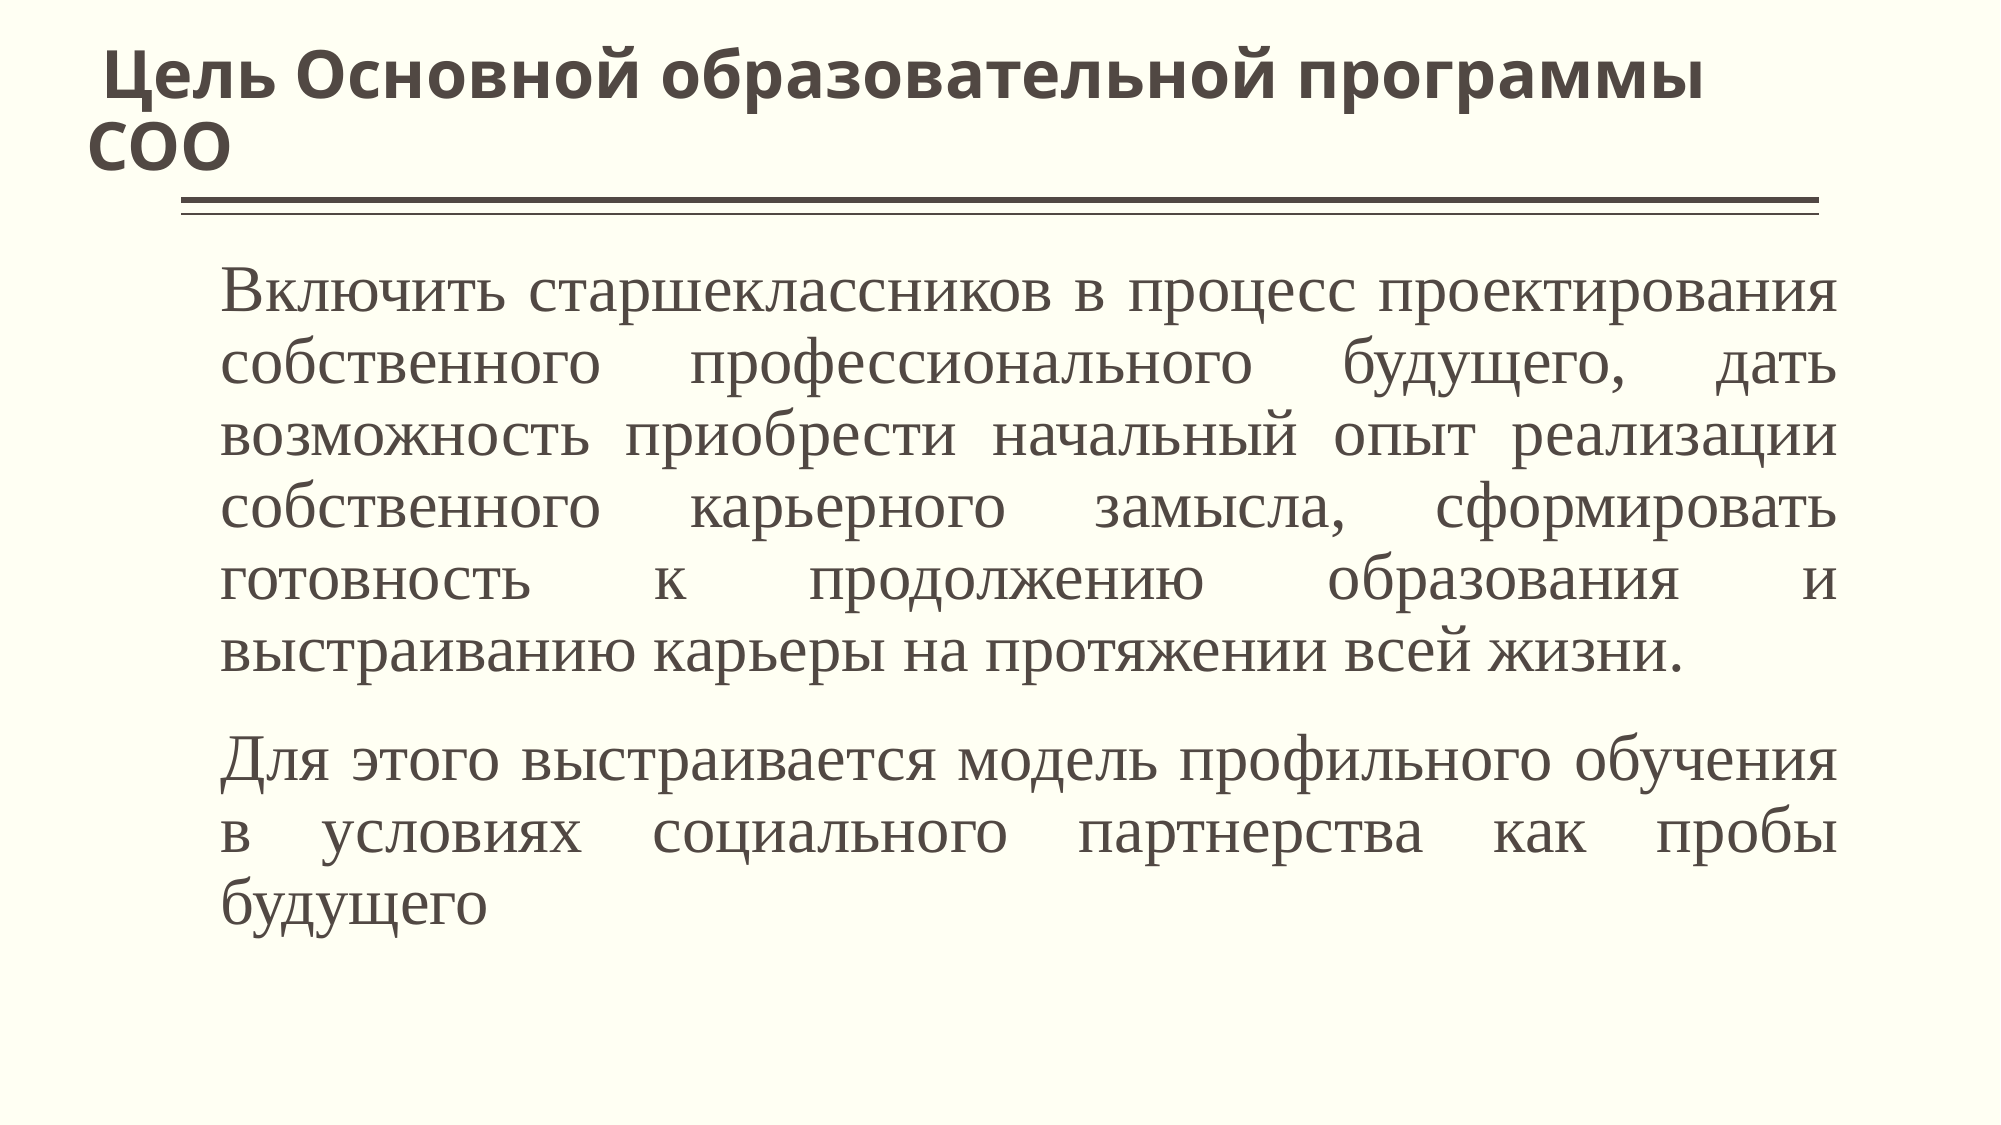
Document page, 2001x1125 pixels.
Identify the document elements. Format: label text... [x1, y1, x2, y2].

list Включить старшеклассников в процесс проектирования собственного профессионального будущего, дать возможность приобрести начальный опыт реализации собственного карьерного замысла, сформировать готовность к продолжению образования и выстраиванию карьеры на протяжении всей жизни. Для этого выстраивается модель профильного обучения в условиях социального партнерства как пробы будущего [220, 245, 1840, 996]
title Цель Основной образовательной программы СОО [86, 12, 1819, 193]
